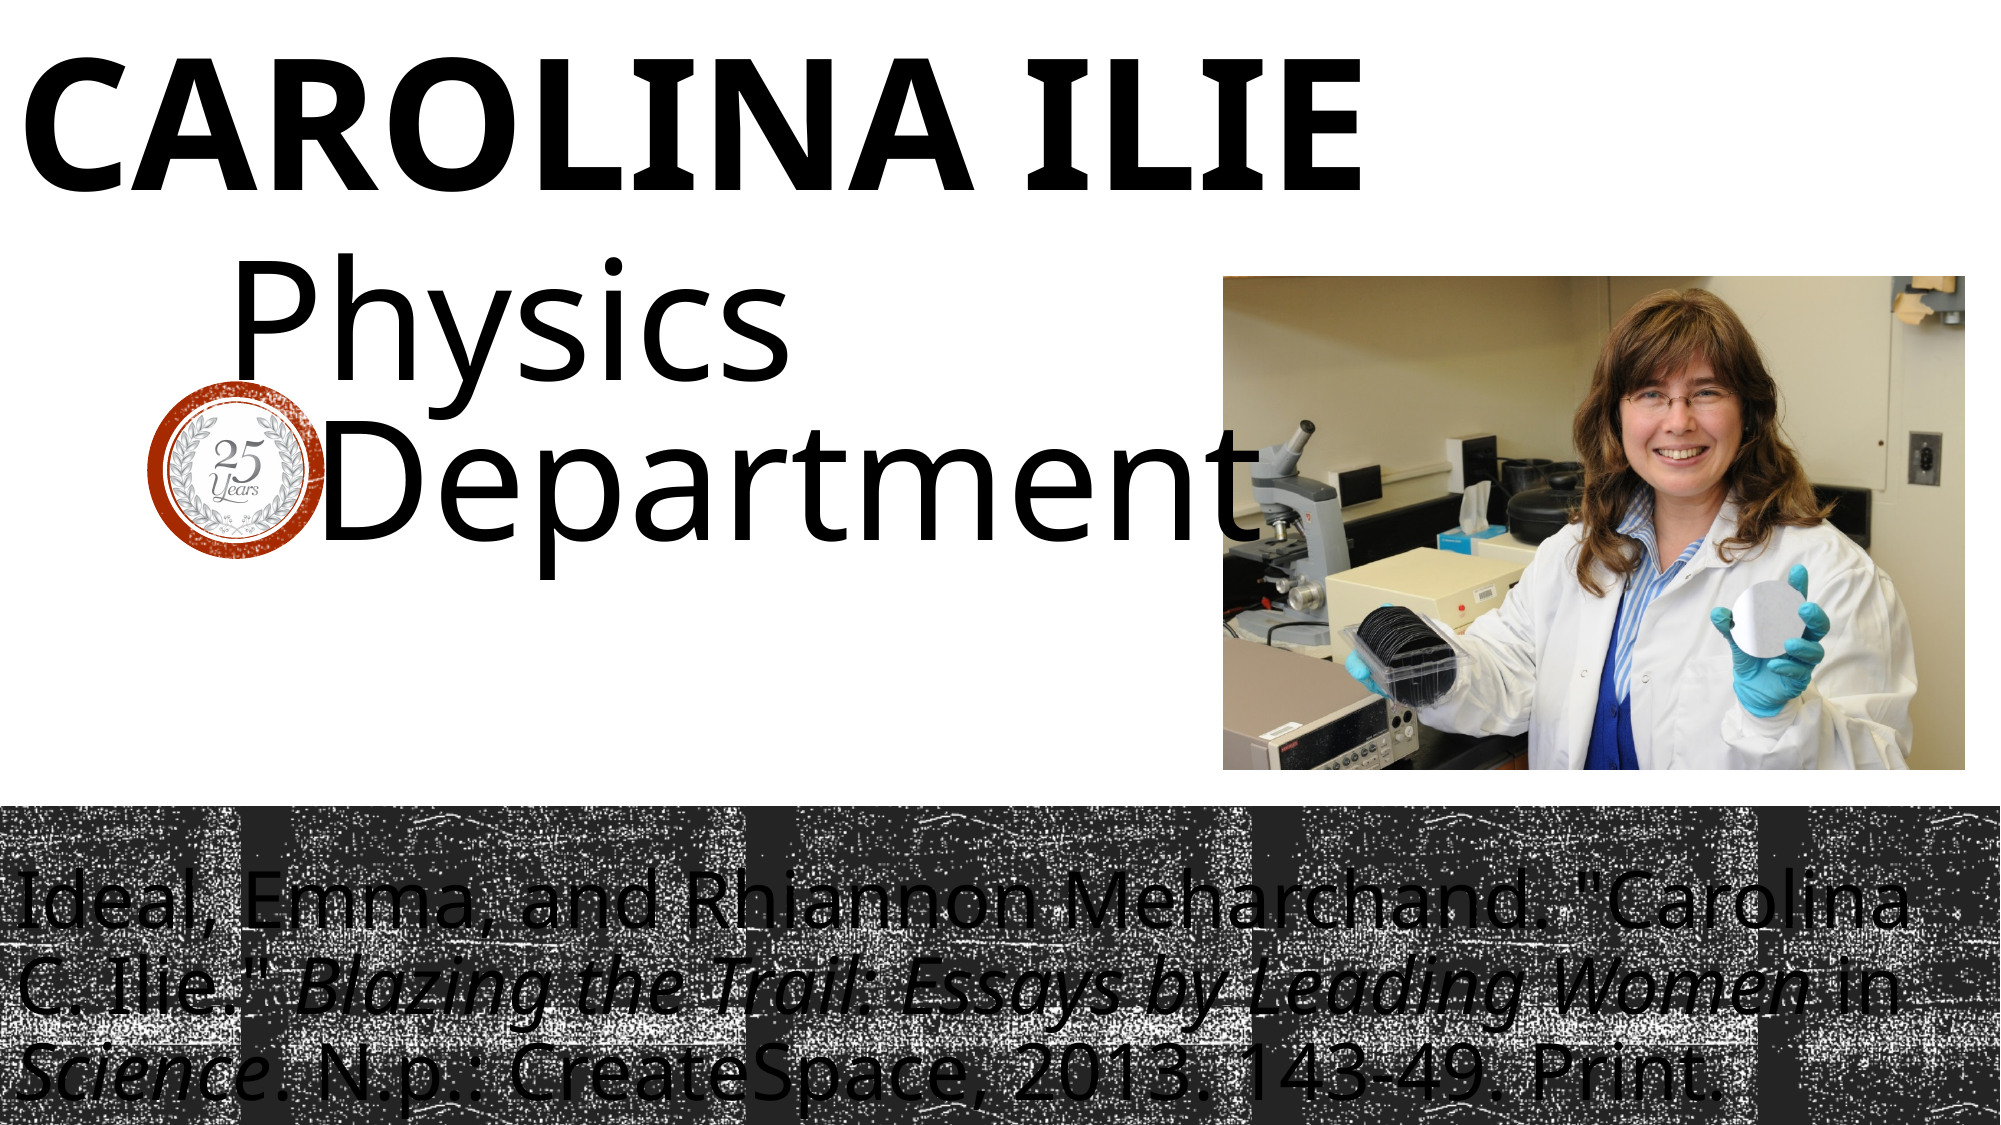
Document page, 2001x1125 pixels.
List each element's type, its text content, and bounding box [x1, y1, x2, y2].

picture [1223, 276, 1965, 770]
list Physics Department [208, 245, 1545, 696]
picture [169, 409, 208, 532]
list Ideal, Emma, and Rhiannon Meharchand. "Carolina C. Ilie." Blazing the Trail: Essays by Leading Women in Science. N.p.: CreateSpace, 2013. 143-49. Print. [0, 852, 2000, 1125]
title Carolina Ilie [0, 0, 1709, 263]
